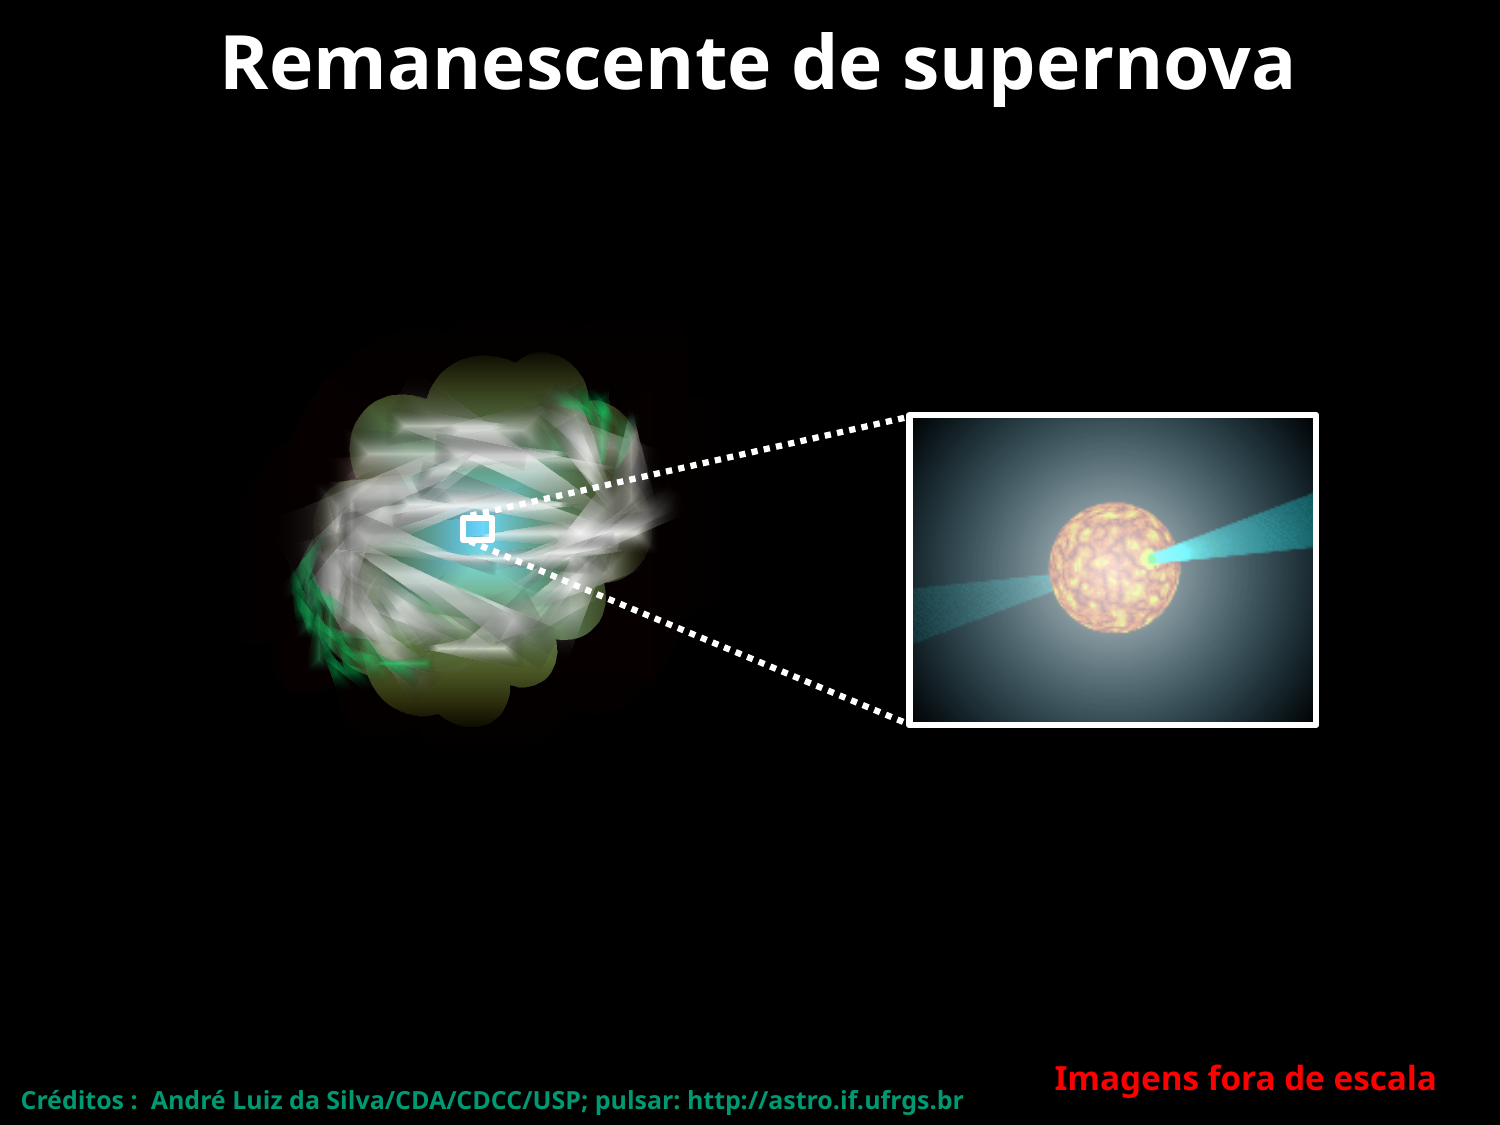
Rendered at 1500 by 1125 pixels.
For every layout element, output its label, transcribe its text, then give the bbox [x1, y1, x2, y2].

text_box Remanescente de supernova [17, 7, 1500, 195]
text_box Imagens fora de escala [1033, 1049, 1459, 1105]
text_box Créditos : André Luiz da Silva/CDA/CDCC/USP; pulsar: http://astro.if.ufrgs.br [5, 1077, 1128, 1122]
picture [910, 415, 1318, 722]
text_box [470, 415, 909, 516]
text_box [170, 255, 820, 820]
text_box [469, 540, 907, 726]
